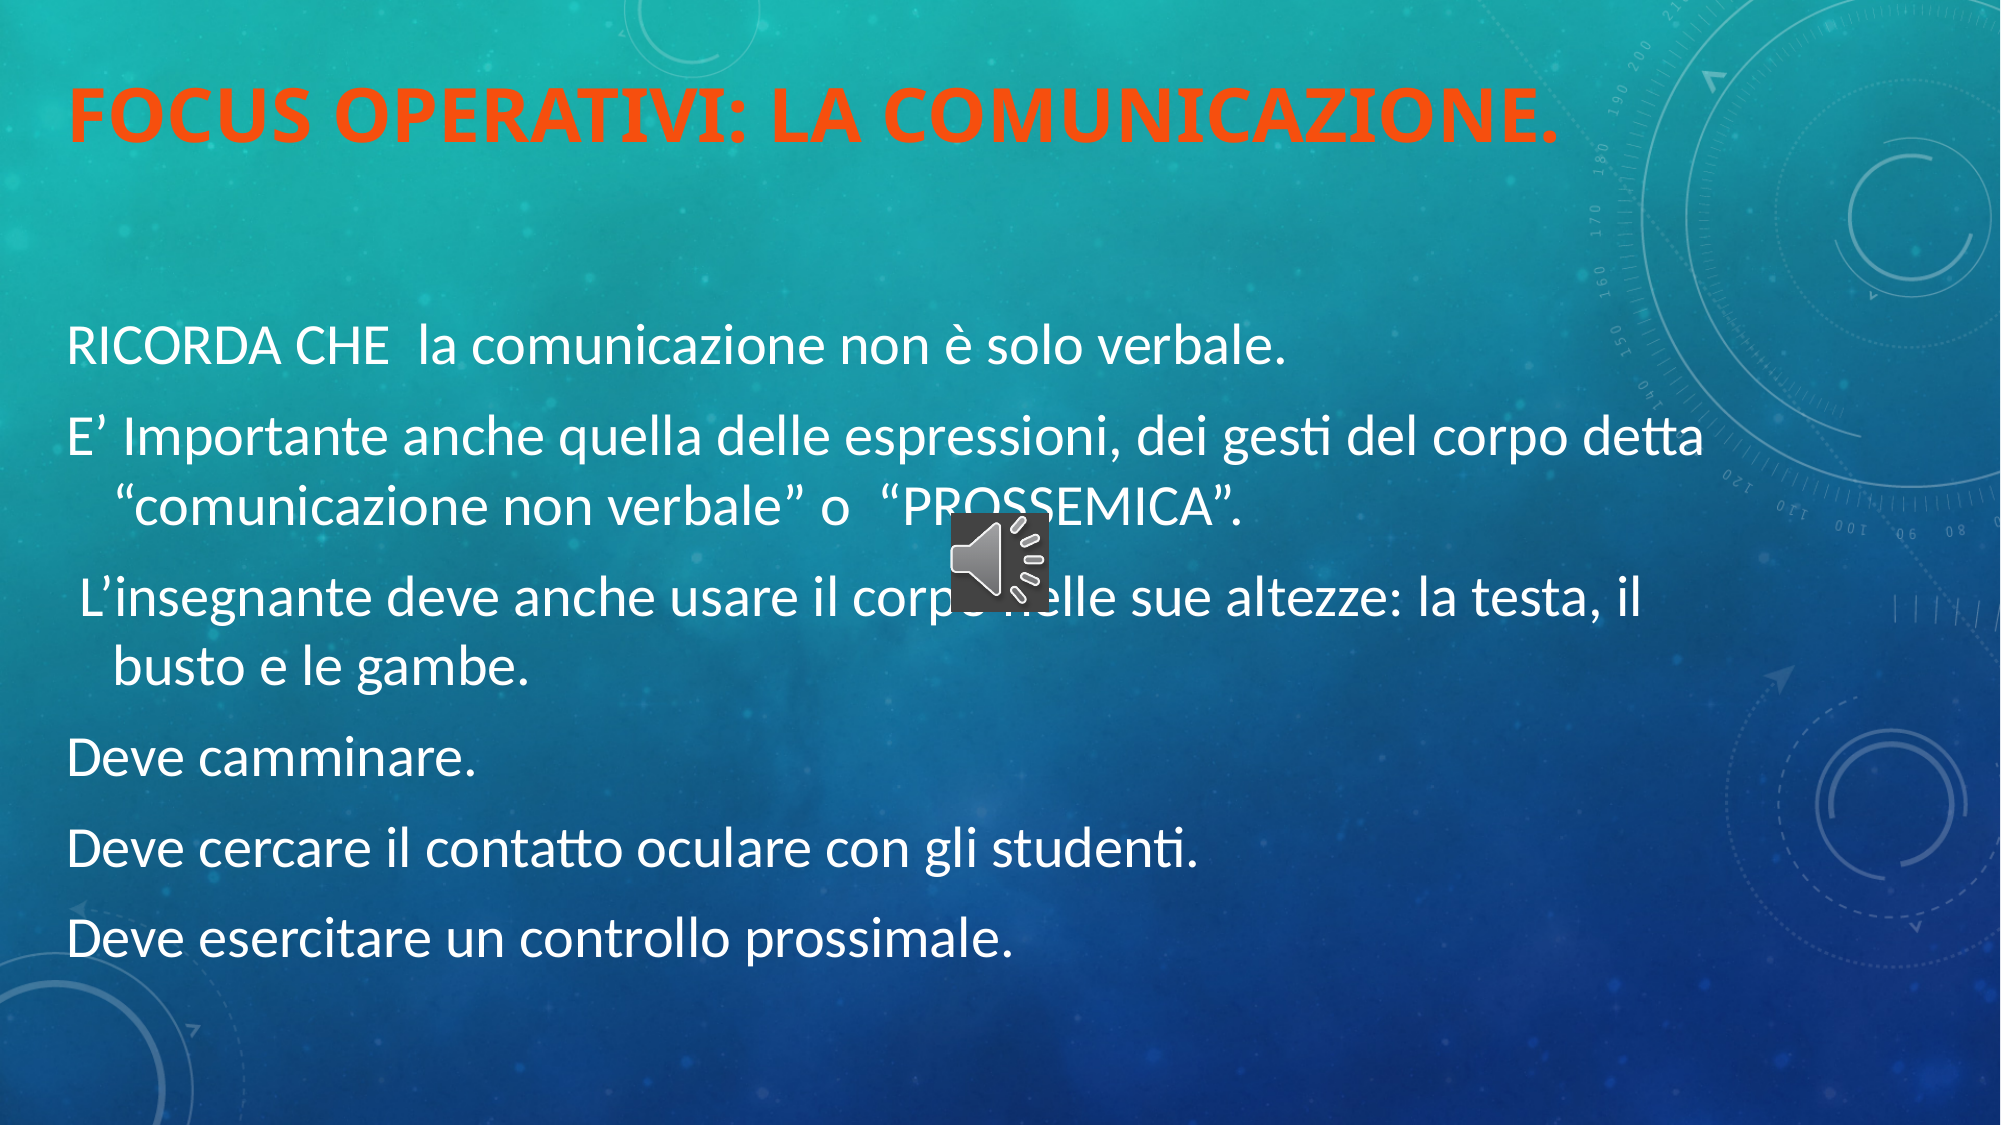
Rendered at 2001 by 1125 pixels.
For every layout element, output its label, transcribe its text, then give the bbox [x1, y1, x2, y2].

list RICORDA CHE la comunicazione non è solo verbale. E’ Importante anche quella delle espressioni, dei gesti del corpo detta “comunicazione non verbale” o “PROSSEMICA”. L’insegnante deve anche usare il corpo nelle sue altezze: la testa, il busto e le gambe. Deve camminare. Deve cercare il contatto oculare con gli studenti. Deve esercitare un controllo prossimale. [50, 216, 1795, 1125]
picture [0, 0, 2001, 1125]
title Focus operativi: LA COMUNICAZIONE. [50, 37, 1713, 216]
picture [949, 512, 1051, 613]
